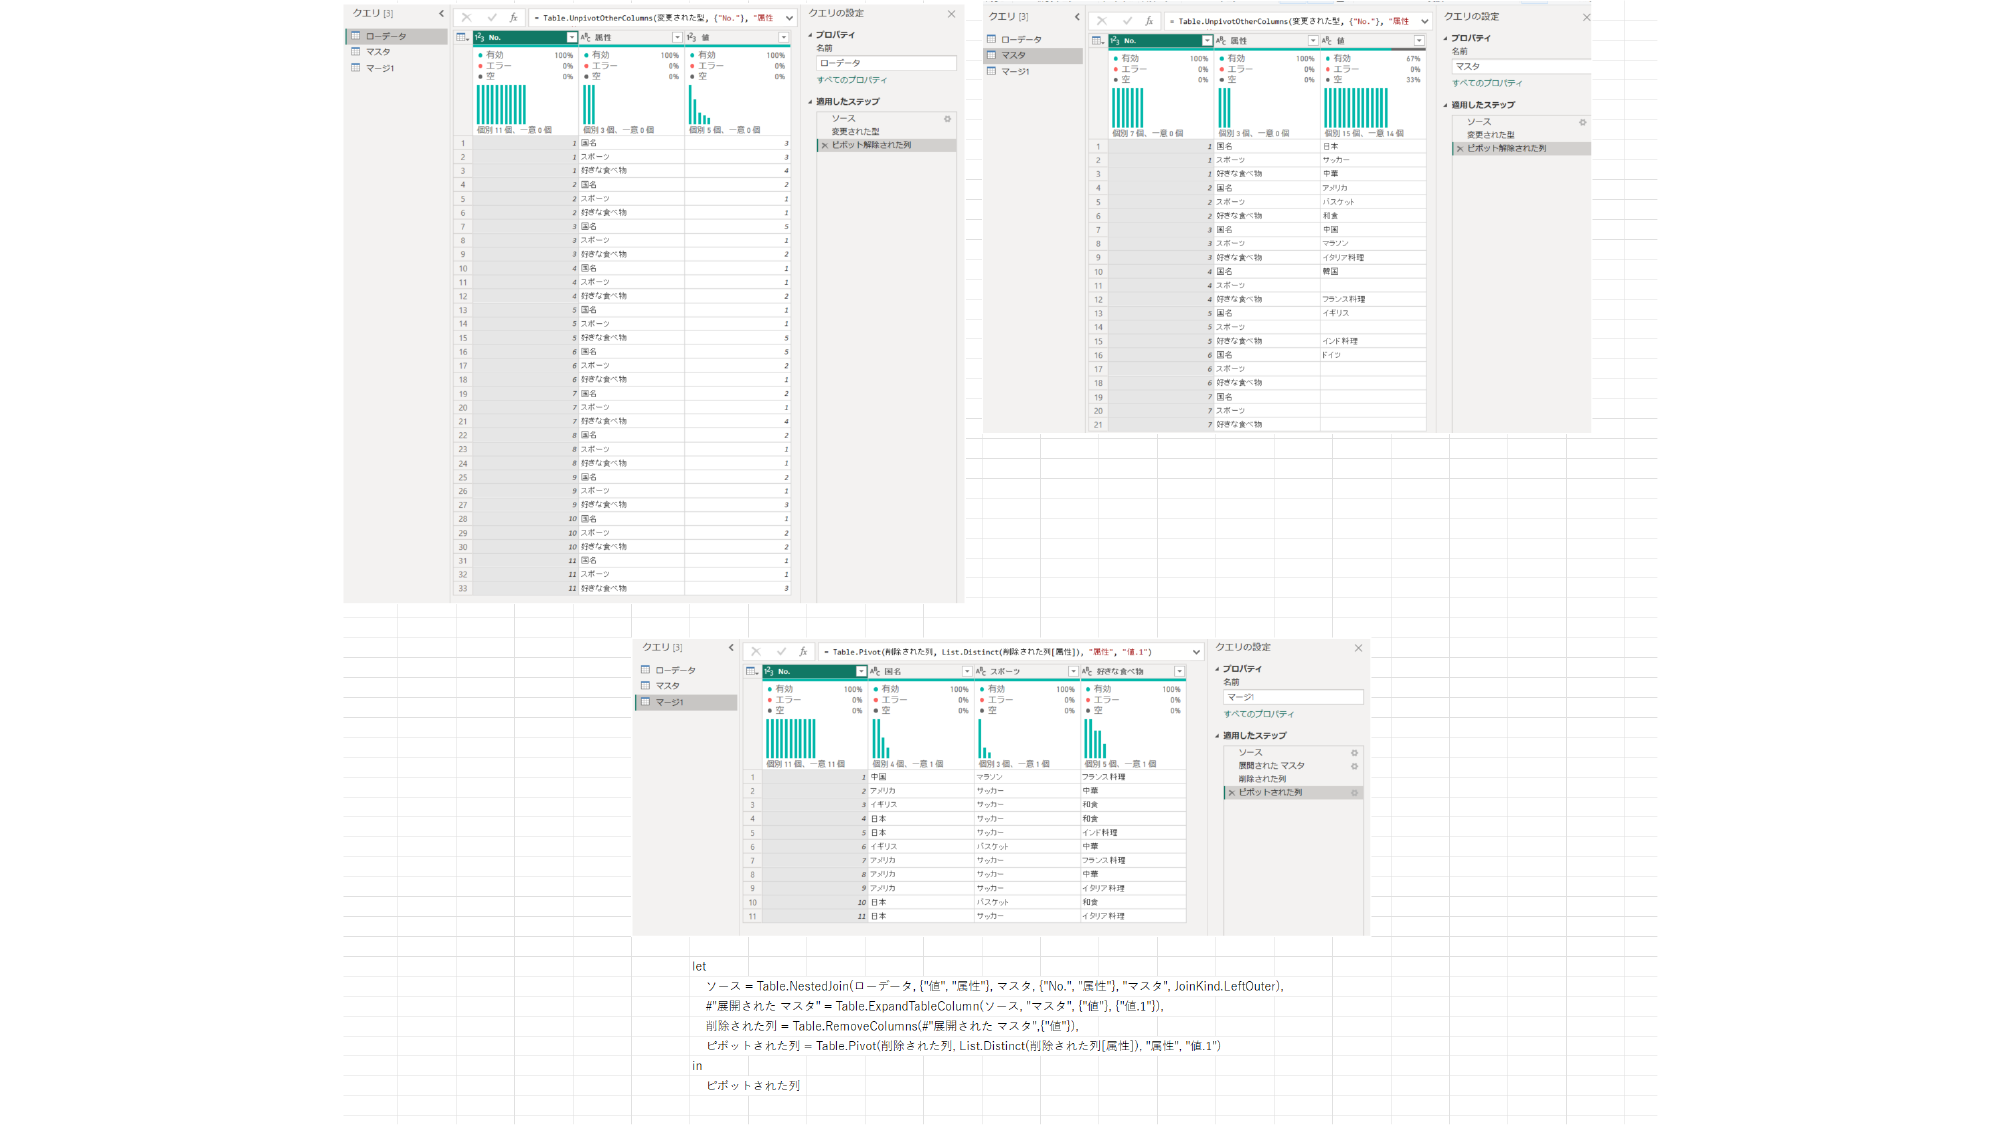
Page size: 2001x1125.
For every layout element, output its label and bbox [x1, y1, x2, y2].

picture [342, 0, 1658, 1125]
